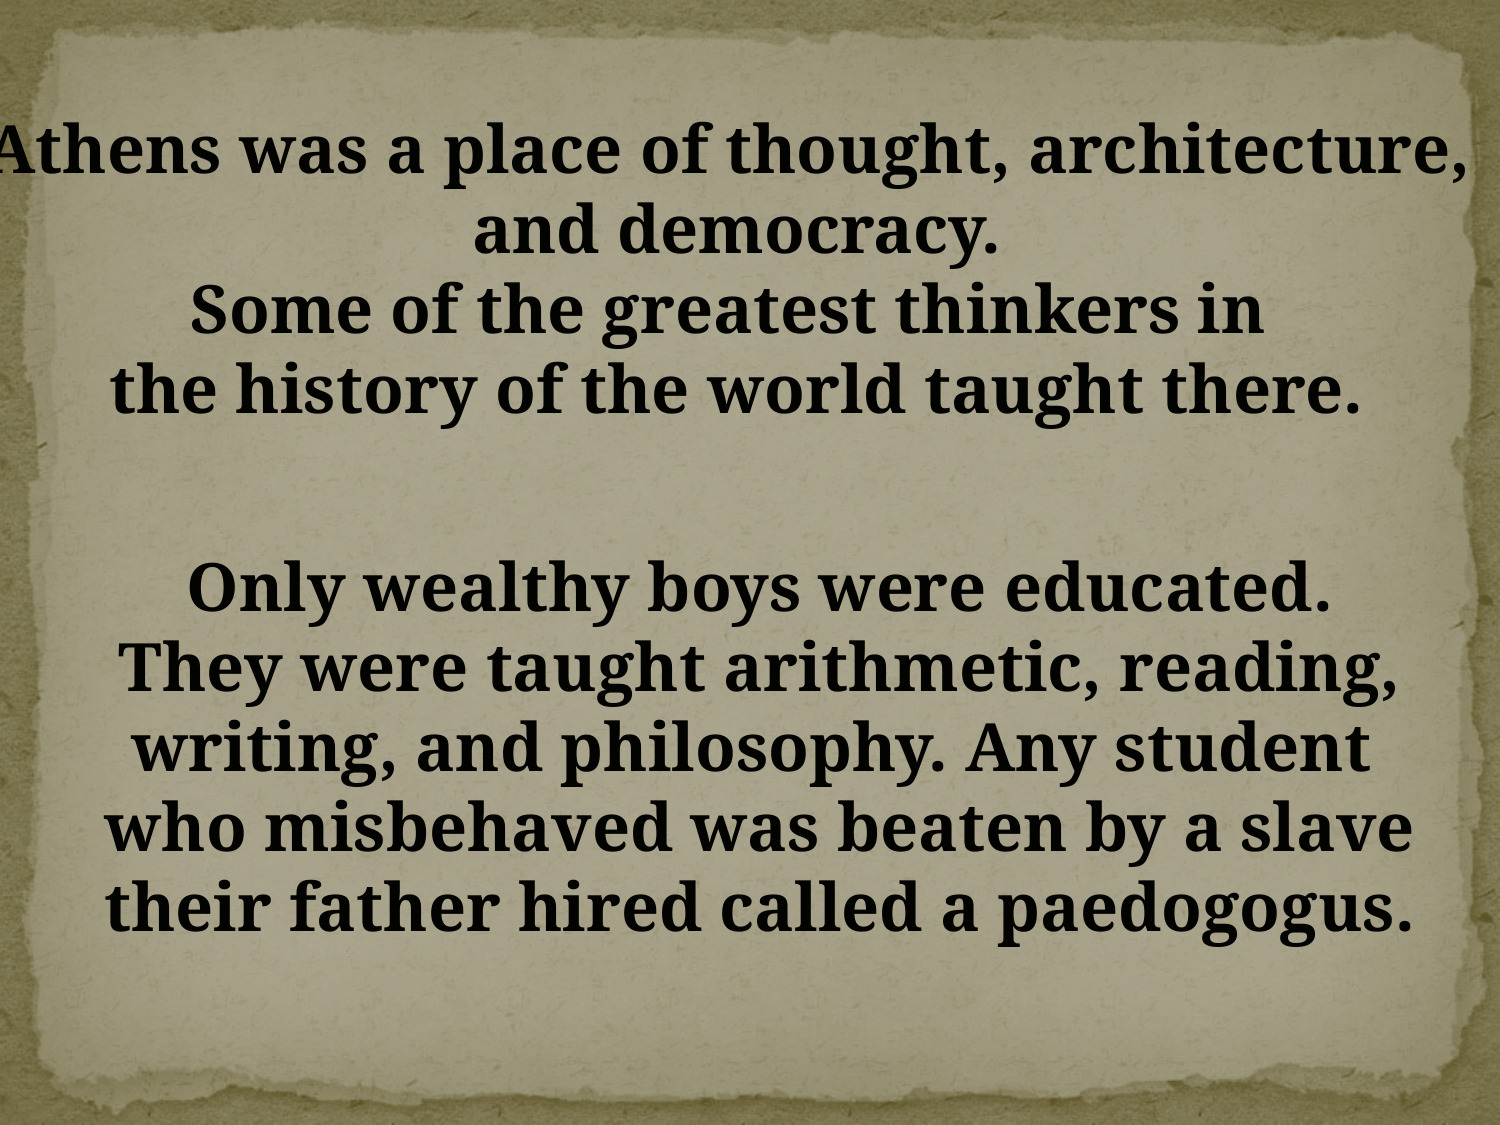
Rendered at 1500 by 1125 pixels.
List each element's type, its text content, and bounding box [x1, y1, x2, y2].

text_box Only wealthy boys were educated. They were taught arithmetic, reading, writing, and philosophy. Any student who misbehaved was beaten by a slave their father hired called a paedogogus. [89, 537, 1431, 952]
text_box Athens was a place of thought, architecture, and democracy. Some of the greatest thinkers in the history of the world taught there. [0, 99, 1500, 515]
